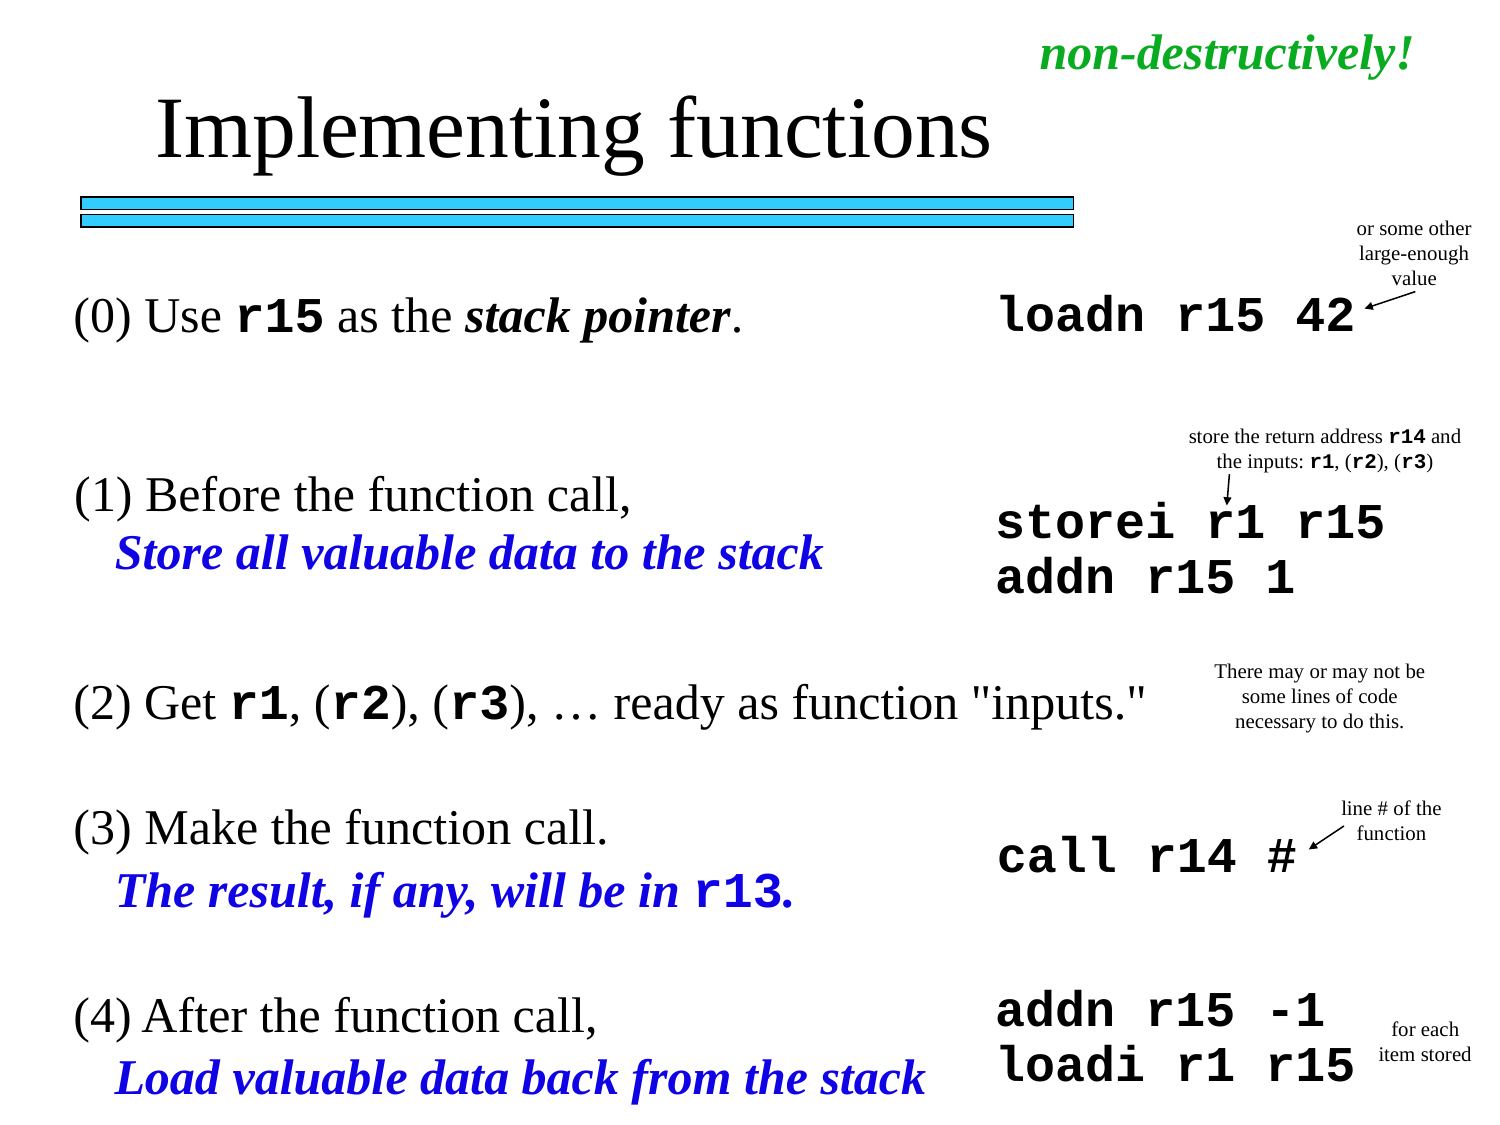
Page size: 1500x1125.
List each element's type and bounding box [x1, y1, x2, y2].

text_box [74, 12, 1484, 183]
text_box [58, 274, 800, 350]
text_box [1168, 415, 1482, 506]
text_box [58, 974, 1492, 1113]
text_box [58, 650, 1451, 740]
text_box [980, 207, 1488, 350]
text_box [58, 787, 841, 925]
text_box [80, 196, 1074, 228]
text_box [982, 786, 1458, 886]
text_box [980, 507, 1451, 608]
text_box [59, 454, 841, 588]
